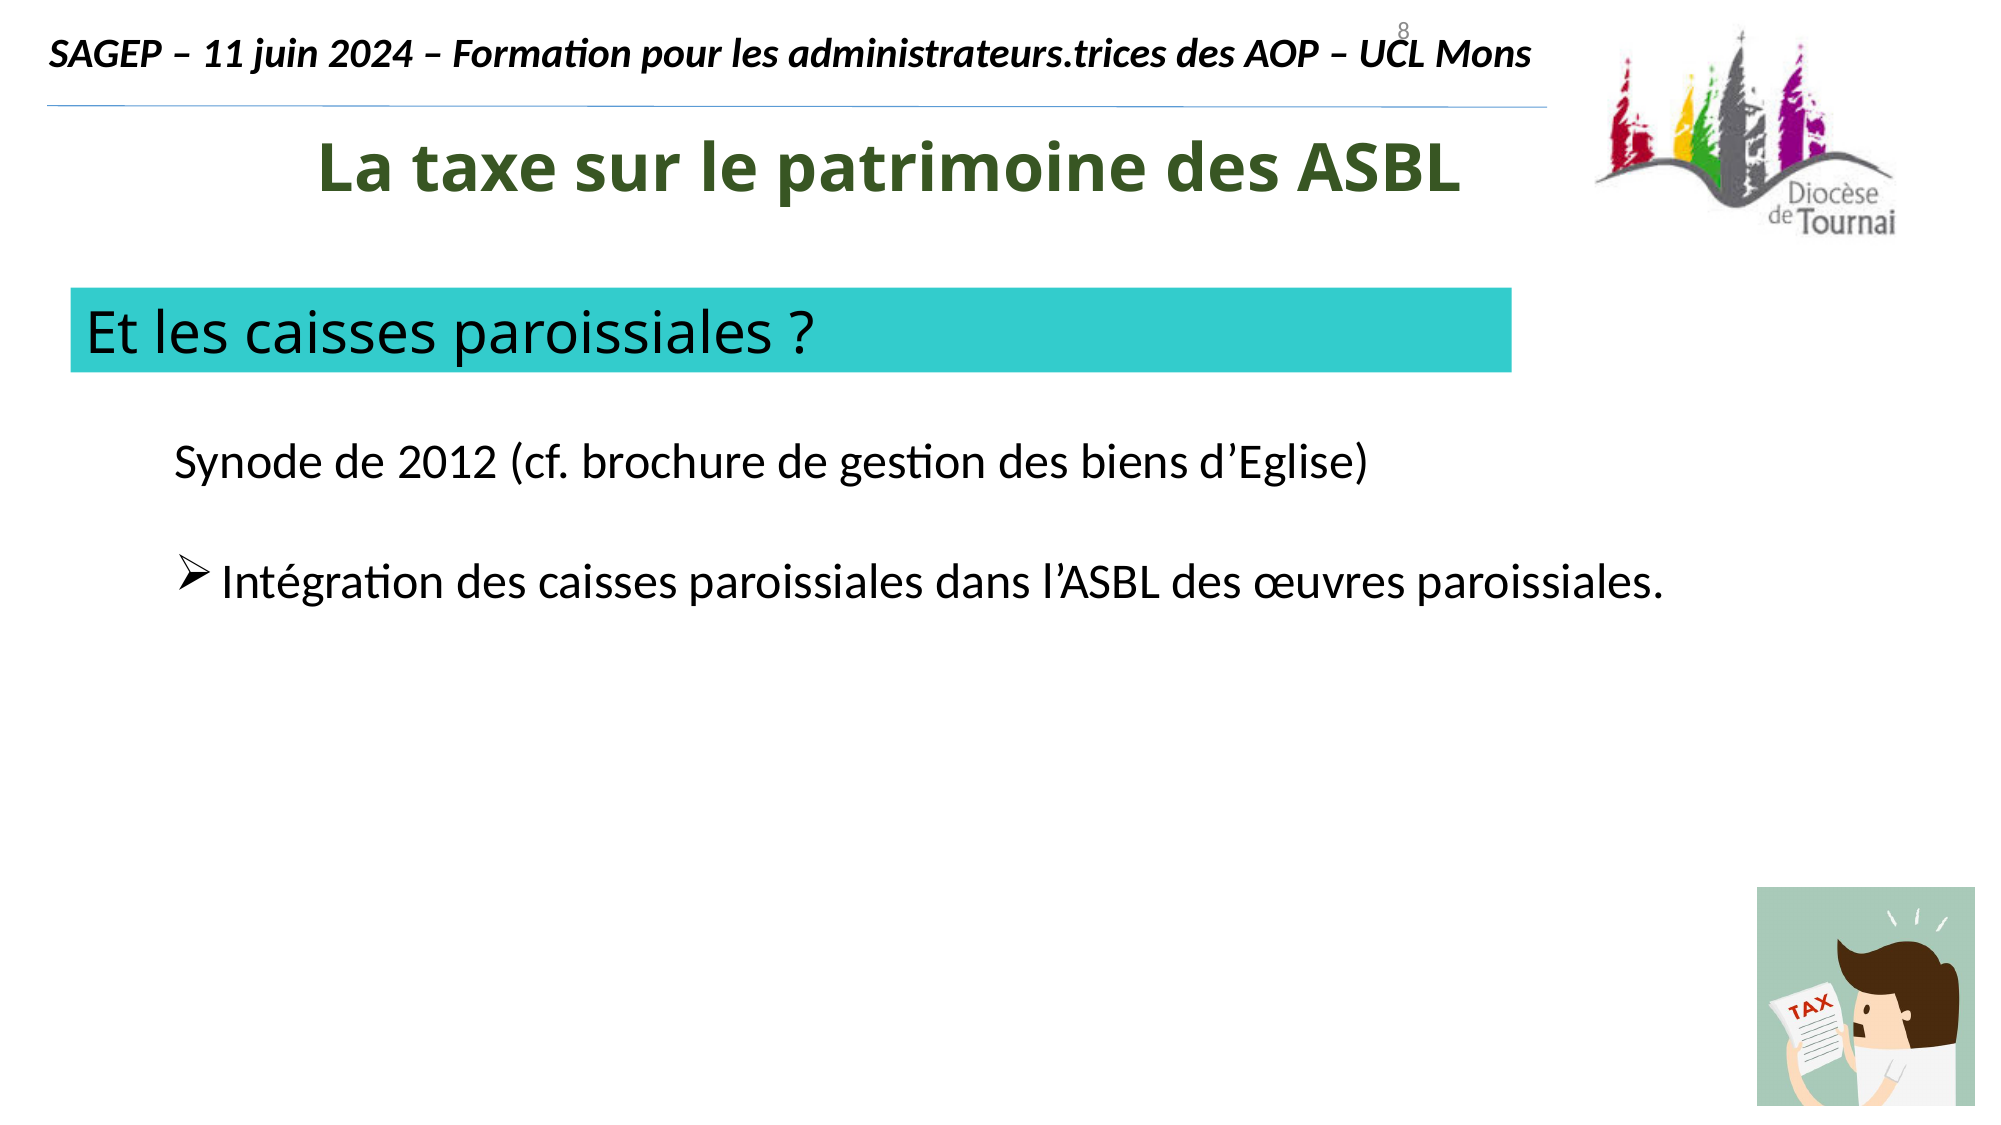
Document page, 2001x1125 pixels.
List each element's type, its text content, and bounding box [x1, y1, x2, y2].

text_box Et les caisses paroissiales ? [70, 287, 1512, 373]
text_box Synode de 2012 (cf. brochure de gestion des biens d’Eglise) Intégration des caisses paroissiales dans l’ASBL des œuvres paroissiales. [159, 421, 1896, 671]
title La taxe sur le patrimoine des ASBL [301, 84, 1911, 279]
text_box SAGEP – 11 juin 2024 – Formation pour les administrateurs.trices des AOP – UCL Mons [11, 18, 1570, 84]
slide_number 8 [1250, 3, 1425, 57]
picture [1757, 887, 1975, 1106]
picture [1570, 18, 1923, 255]
